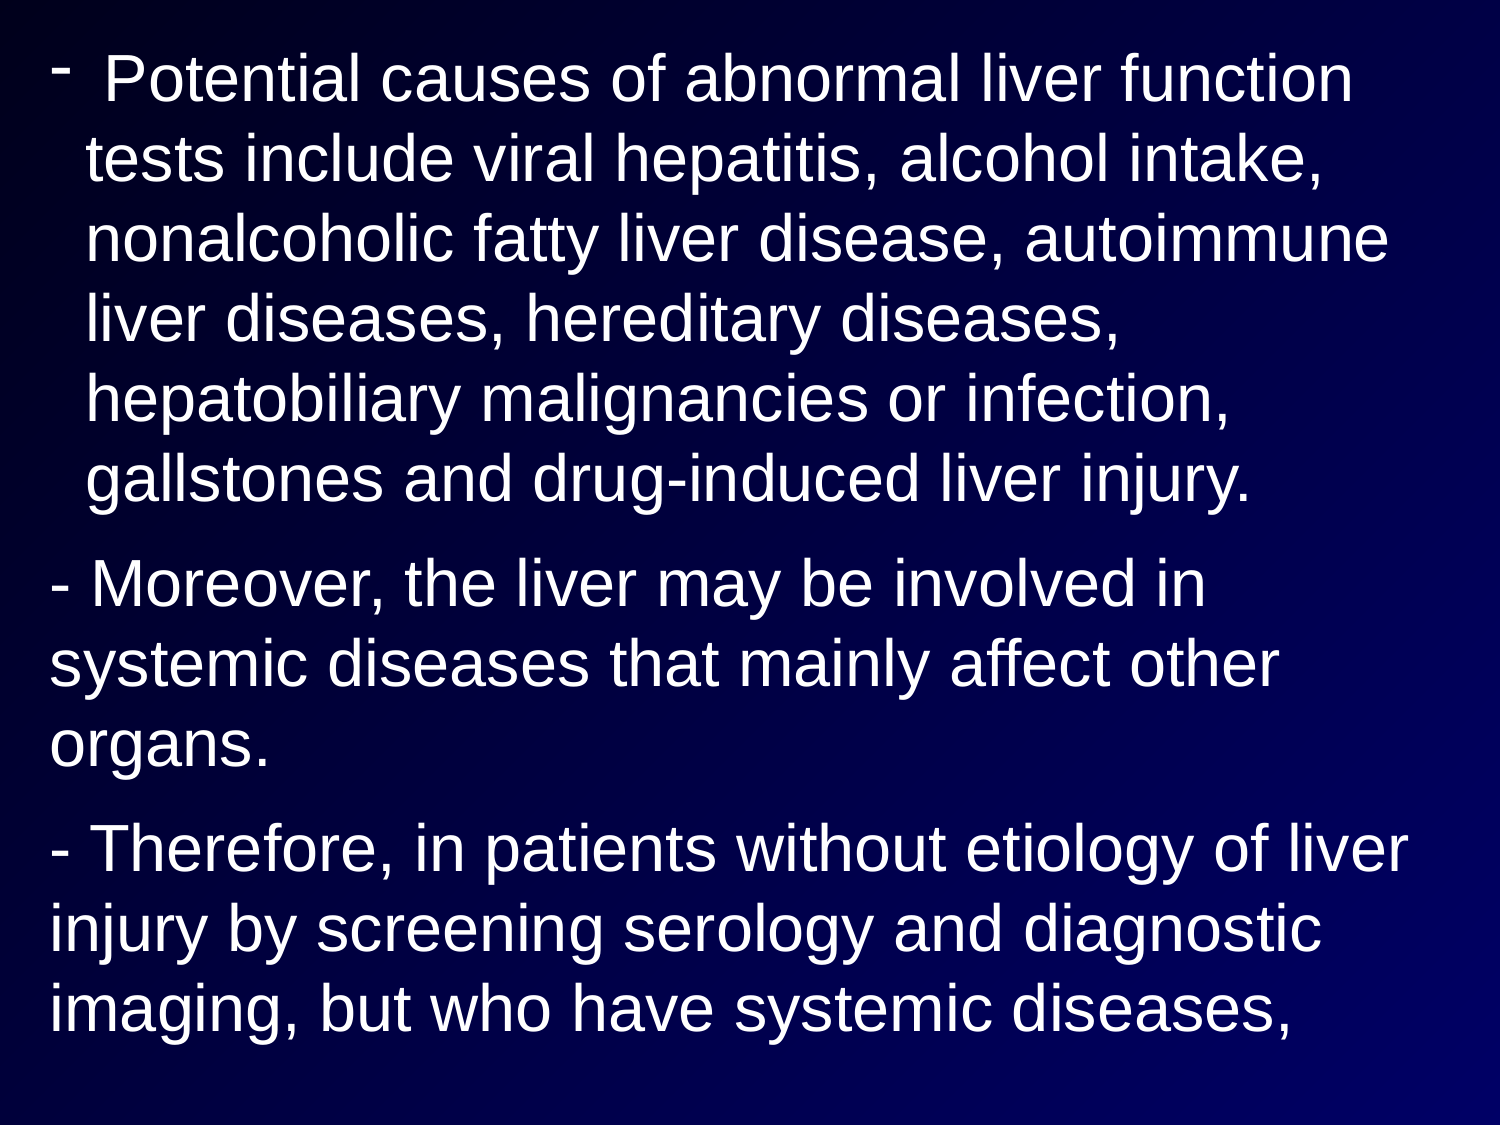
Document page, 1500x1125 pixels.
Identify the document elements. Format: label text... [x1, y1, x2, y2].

text_box Potential causes of abnormal liver function tests include viral hepatitis, alcohol intake, nonalcoholic fatty liver disease, autoimmune liver diseases, hereditary diseases, hepatobiliary malignancies or infection, gallstones and drug-induced liver injury. - Moreover, the liver may be involved in systemic diseases that mainly affect other organs. - Therefore, in patients without etiology of liver injury by screening serology and diagnostic imaging, but who have systemic diseases, [35, 27, 1465, 1052]
